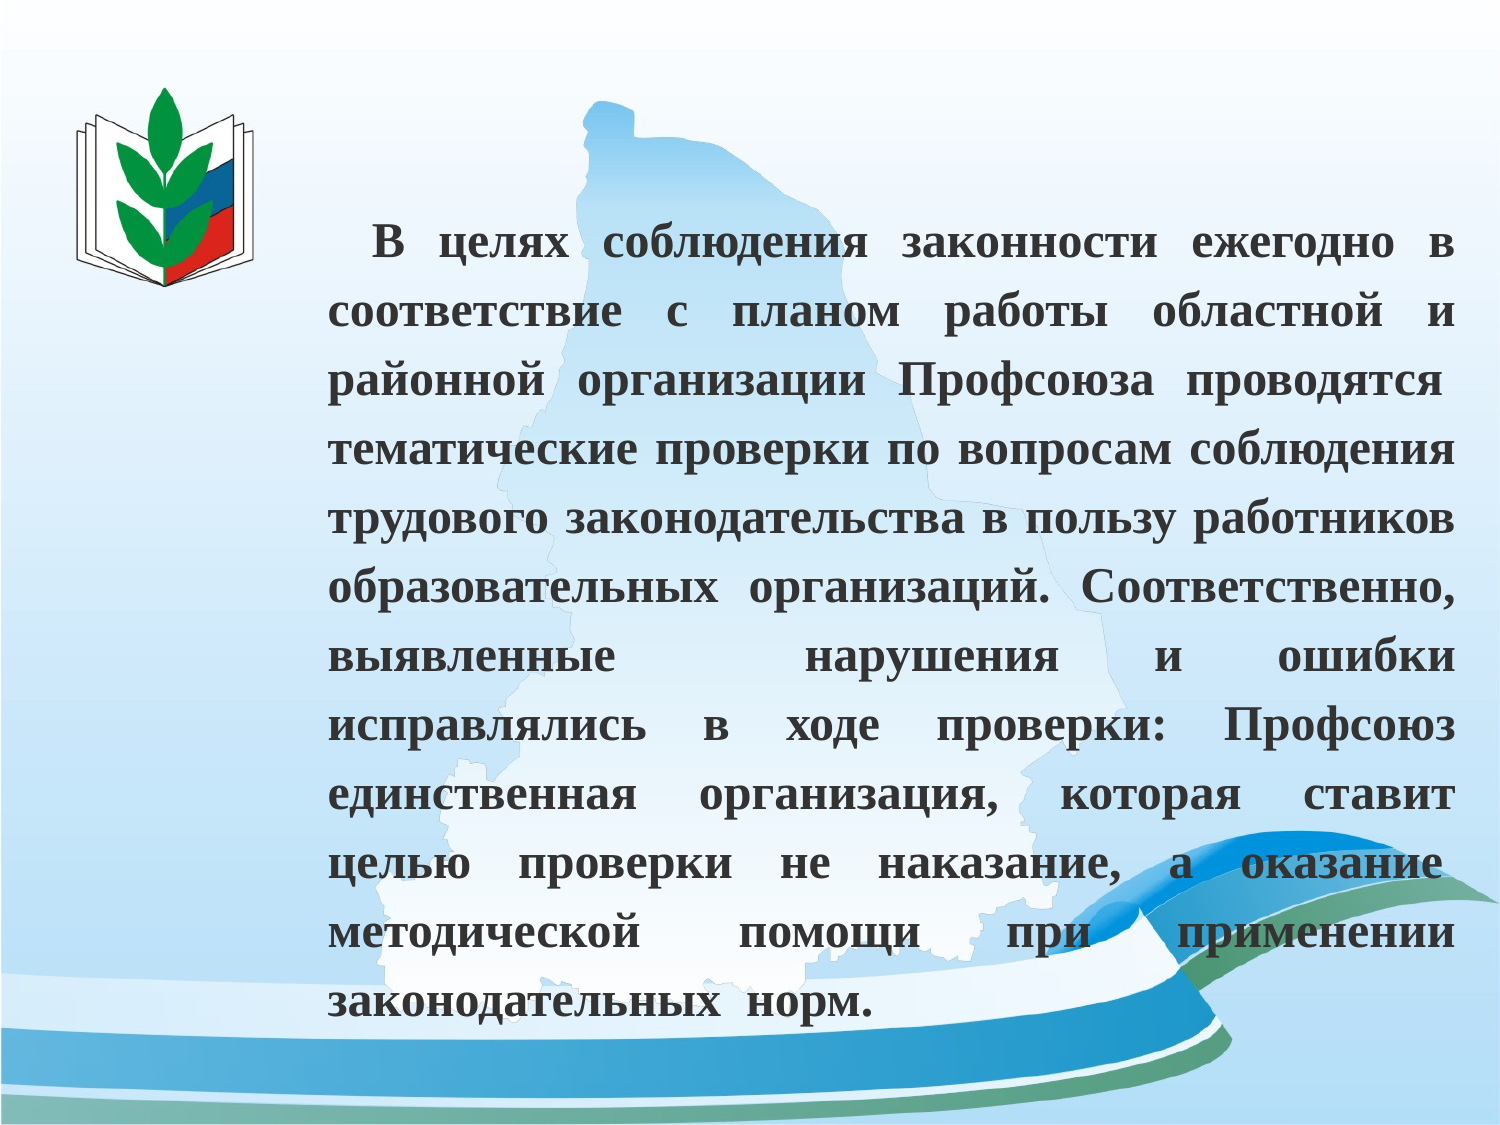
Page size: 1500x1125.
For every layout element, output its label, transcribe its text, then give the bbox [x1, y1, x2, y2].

text_box В целях соблюдения законности ежегодно в соответствие с планом работы областной и районной организации Профсоюза проводятся тематические проверки по вопросам соблюдения трудового законодательства в пользу работников образовательных организаций. Соответственно, выявленные нарушения и ошибки исправлялись в ходе проверки: Профсоюз единственная организация, которая ставит целью проверки не наказание, а оказание методической помощи при применении законодательных норм. [312, 191, 1471, 1034]
picture [0, 0, 1500, 1125]
